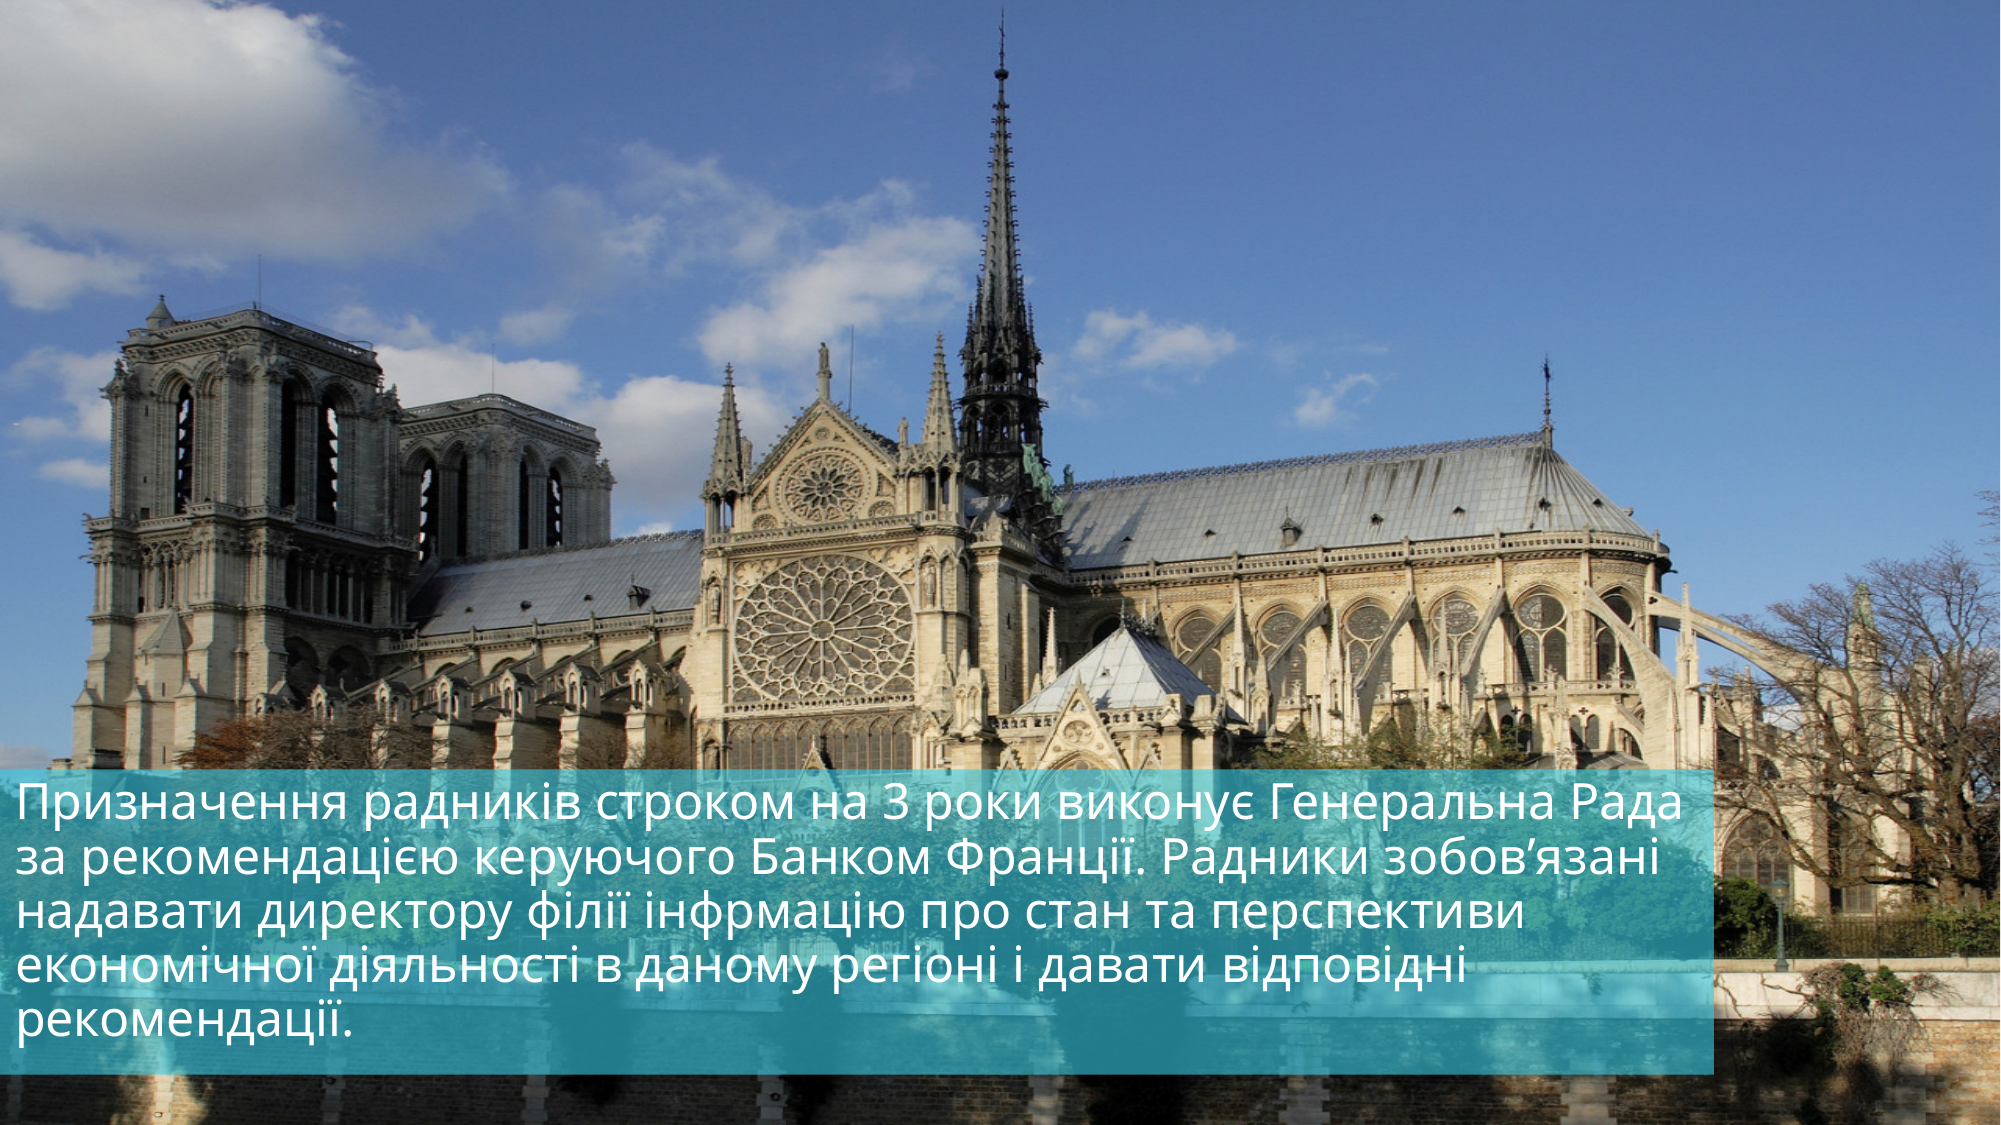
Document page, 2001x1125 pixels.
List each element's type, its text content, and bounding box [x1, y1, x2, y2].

list Призначення радників строком на 3 роки виконує Генеральна Рада за рекомендацією керуючого Банком Франції. Радники зобов’язані надавати директору філії інфрмацію про стан та перспективи економічної діяльності в даному регіоні і давати відповідні рекомендації. [0, 769, 1714, 1075]
picture [0, 0, 2001, 1125]
